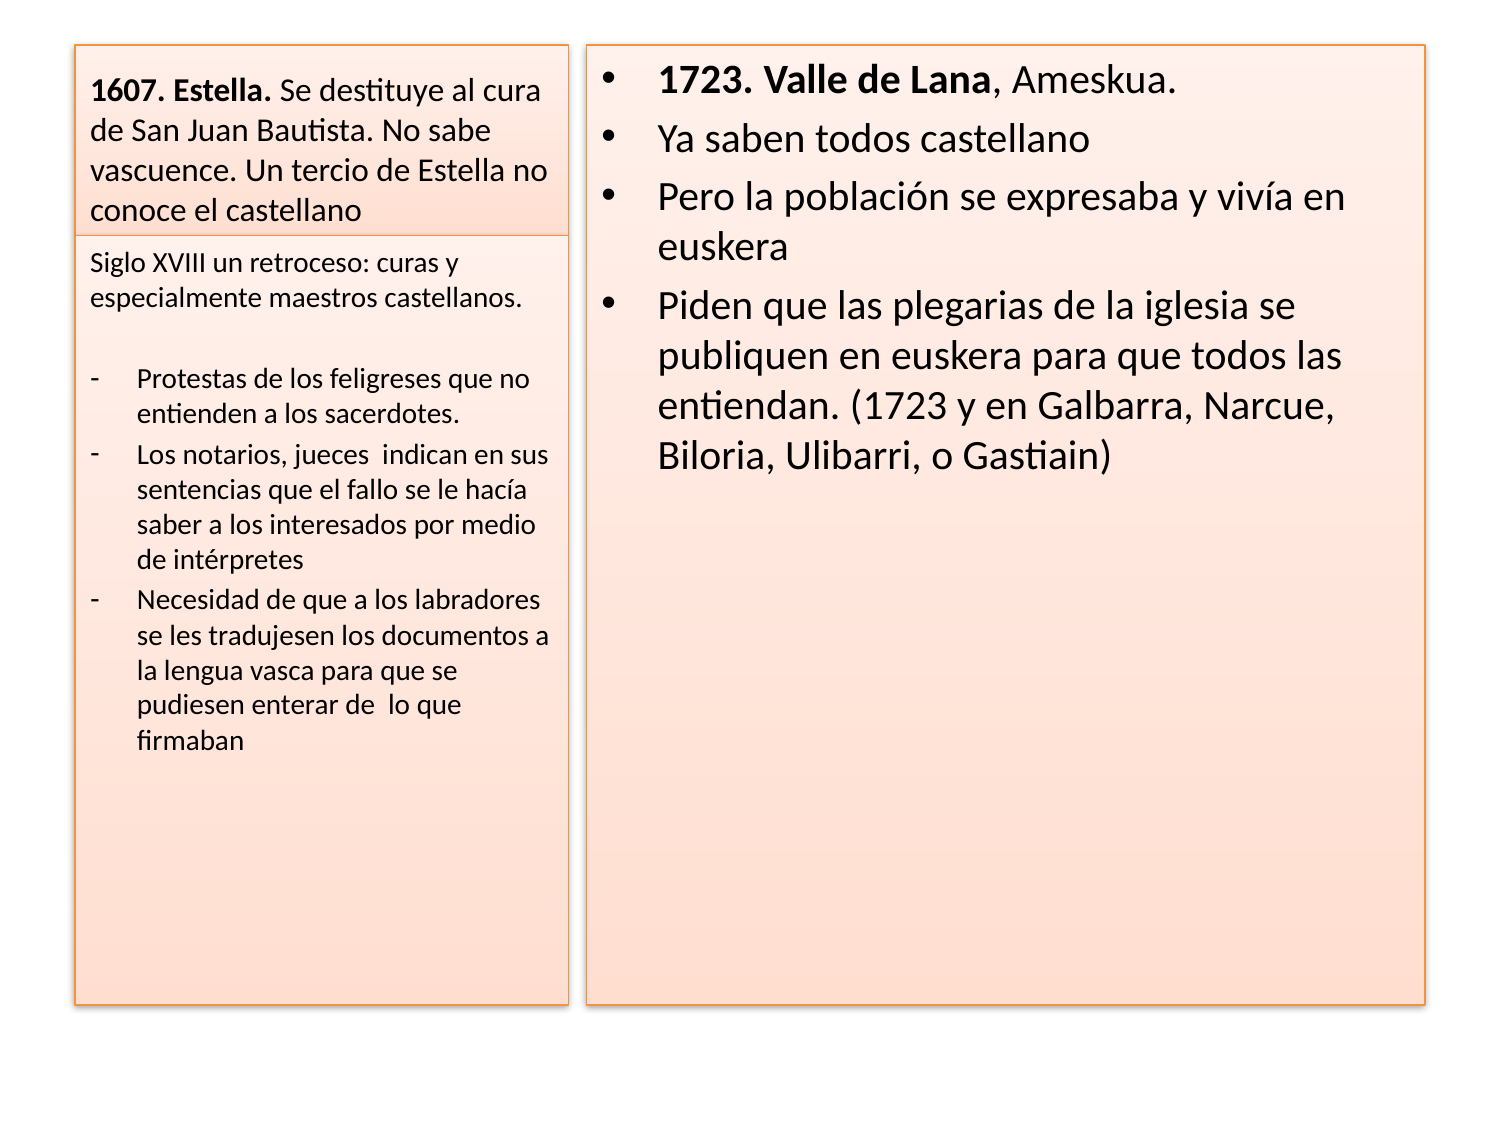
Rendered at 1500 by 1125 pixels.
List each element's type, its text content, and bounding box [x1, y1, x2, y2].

list 1723. Valle de Lana, Ameskua. Ya saben todos castellano Pero la población se expresaba y vivía en euskera Piden que las plegarias de la iglesia se publiquen en euskera para que todos las entiendan. (1723 y en Galbarra, Narcue, Biloria, Ulibarri, o Gastiain) [586, 44, 1426, 1006]
title 1607. Estella. Se destituye al cura de San Juan Bautista. No sabe vascuence. Un tercio de Estella no conoce el castellano [74, 44, 569, 234]
list Siglo XVIII un retroceso: curas y especialmente maestros castellanos. Protestas de los feligreses que no entienden a los sacerdotes. Los notarios, jueces indican en sus sentencias que el fallo se le hacía saber a los interesados por medio de intérpretes Necesidad de que a los labradores se les tradujesen los documentos a la lengua vasca para que se pudiesen enterar de lo que firmaban [74, 235, 569, 1006]
